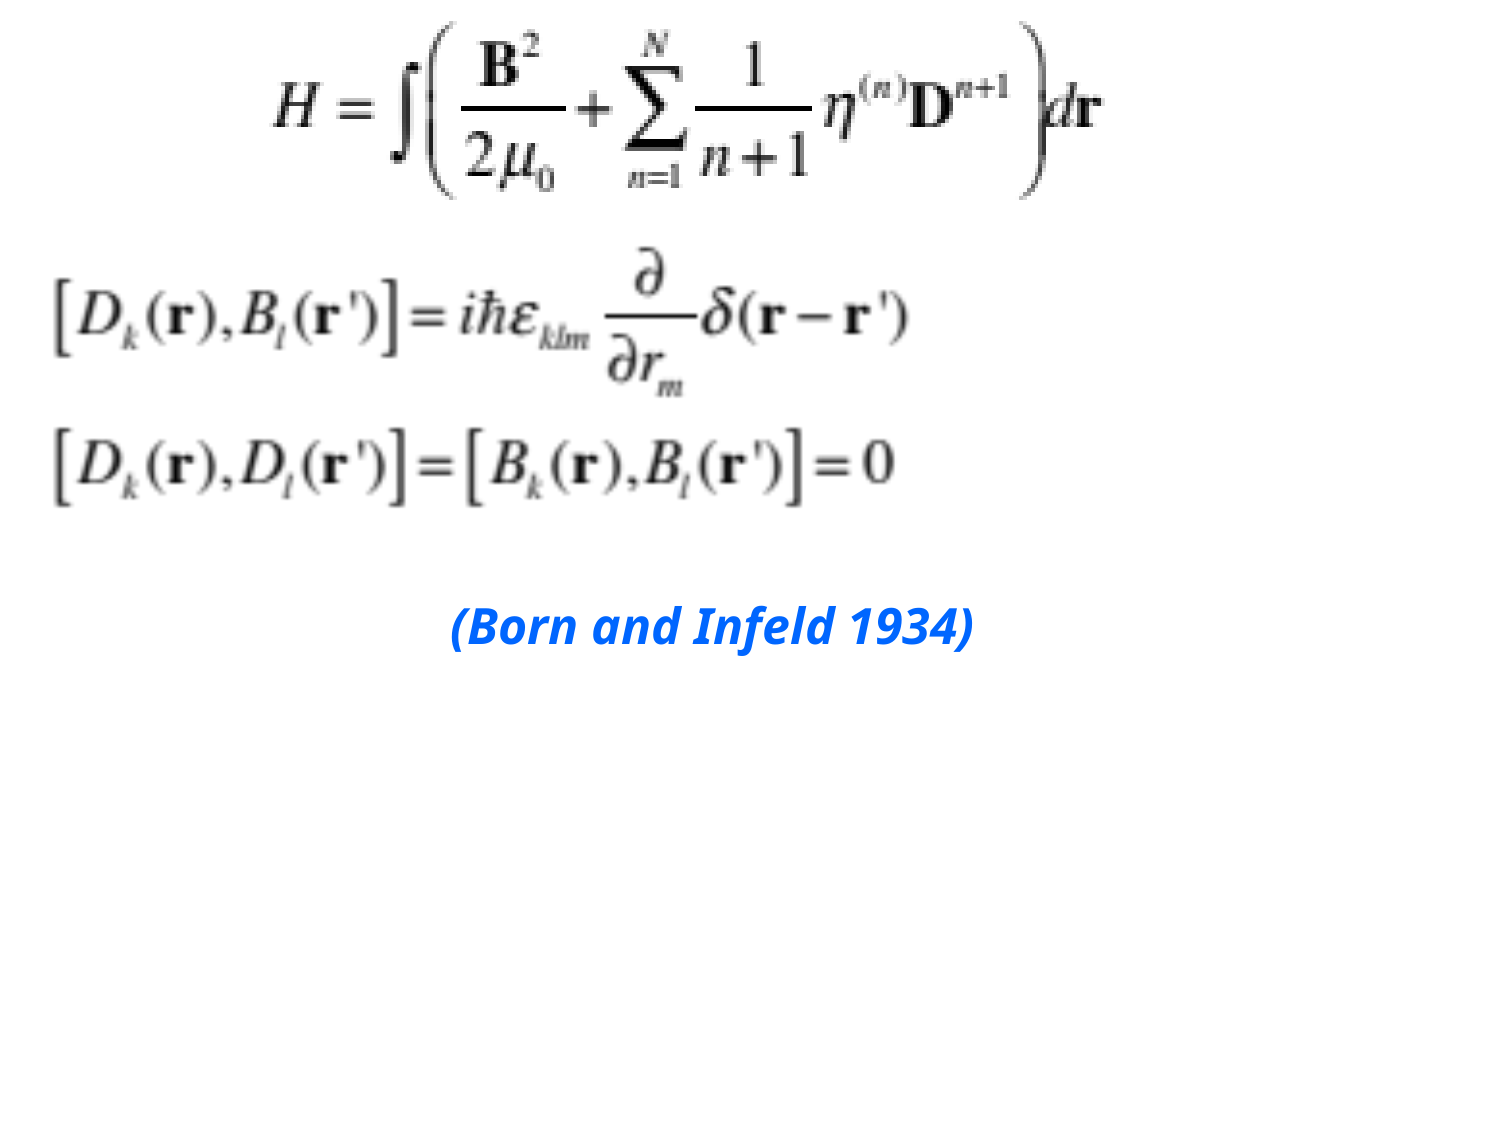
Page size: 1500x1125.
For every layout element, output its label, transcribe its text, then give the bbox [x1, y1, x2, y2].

text_box (Born and Infeld 1934) [435, 587, 991, 663]
picture [262, 9, 1113, 202]
picture [47, 237, 915, 513]
